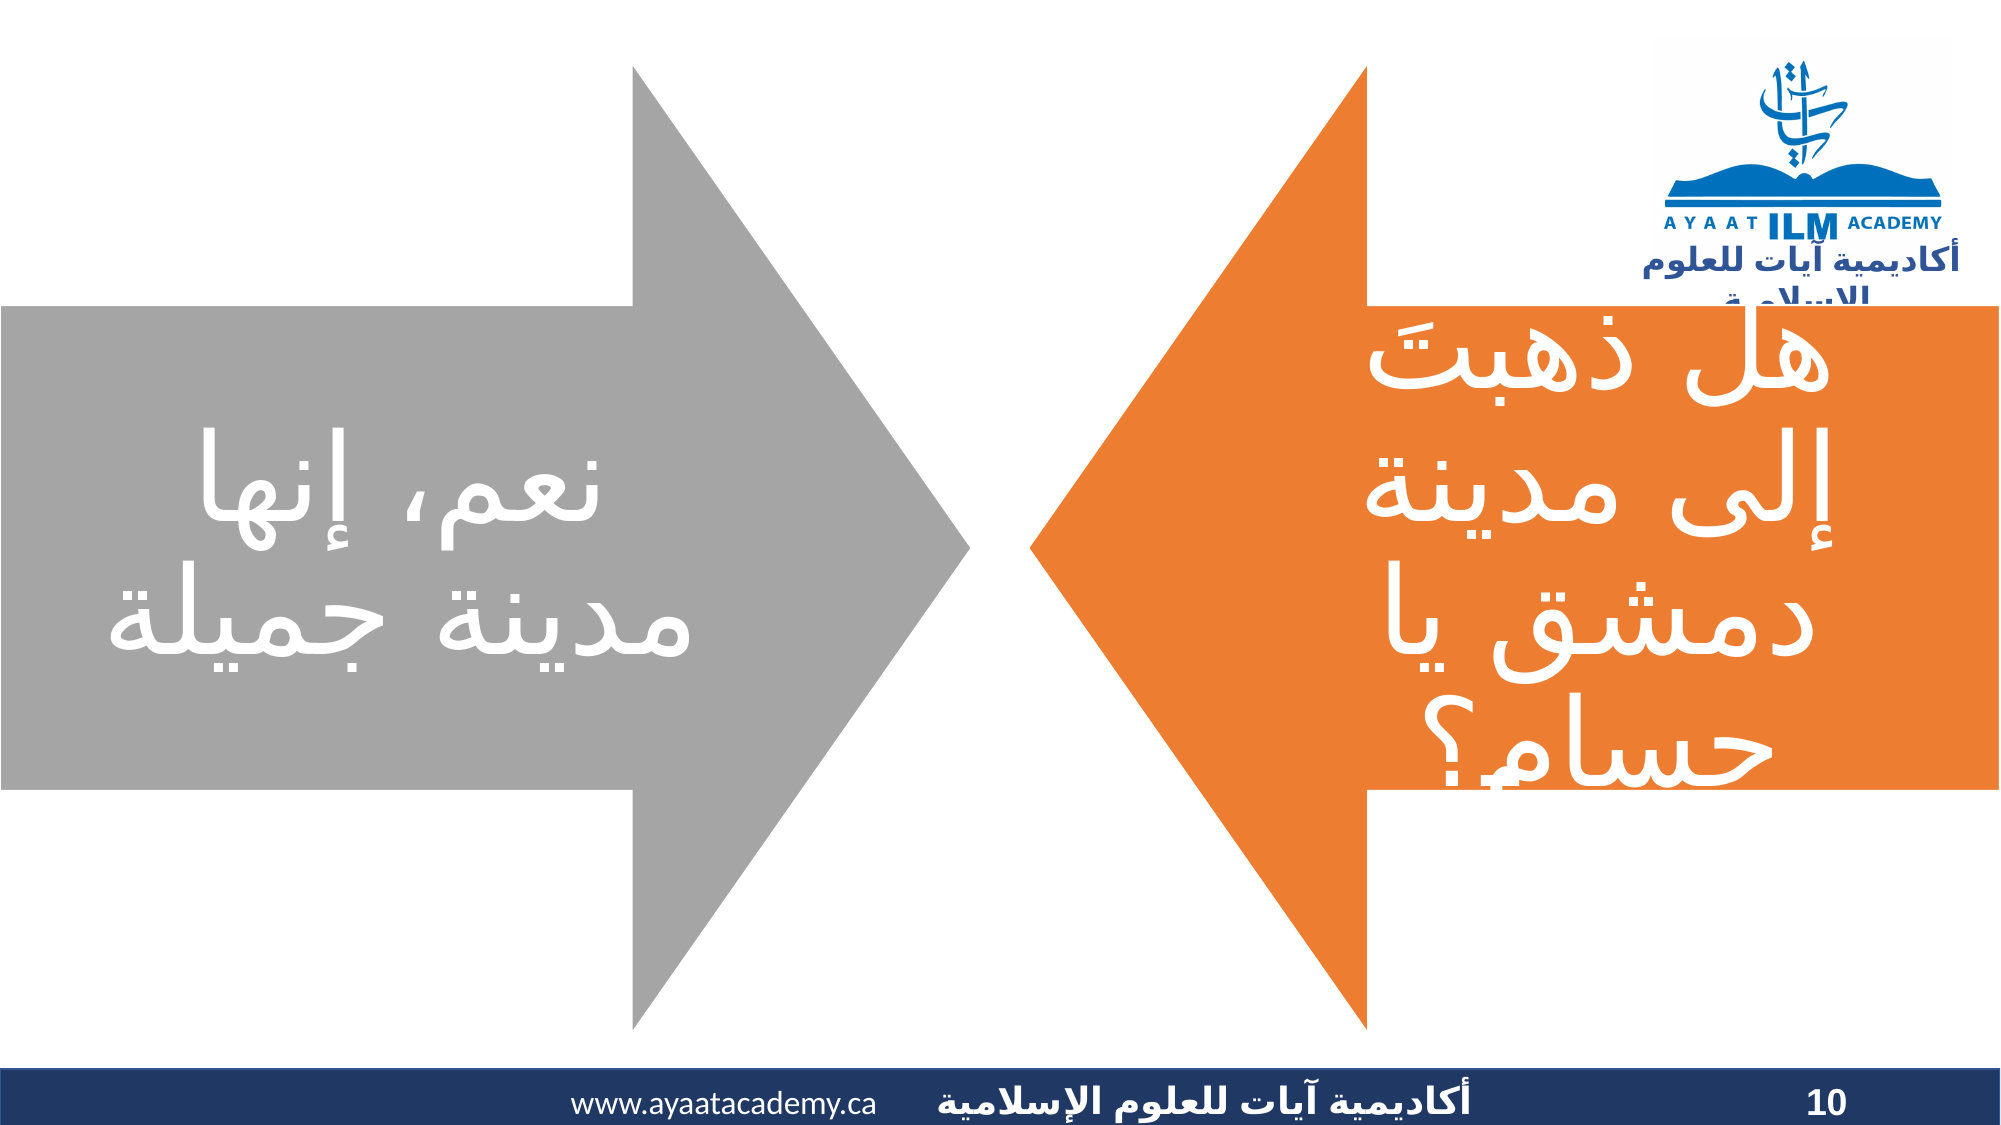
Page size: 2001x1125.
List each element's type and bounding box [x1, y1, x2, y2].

text_box [0, 0, 2000, 1125]
